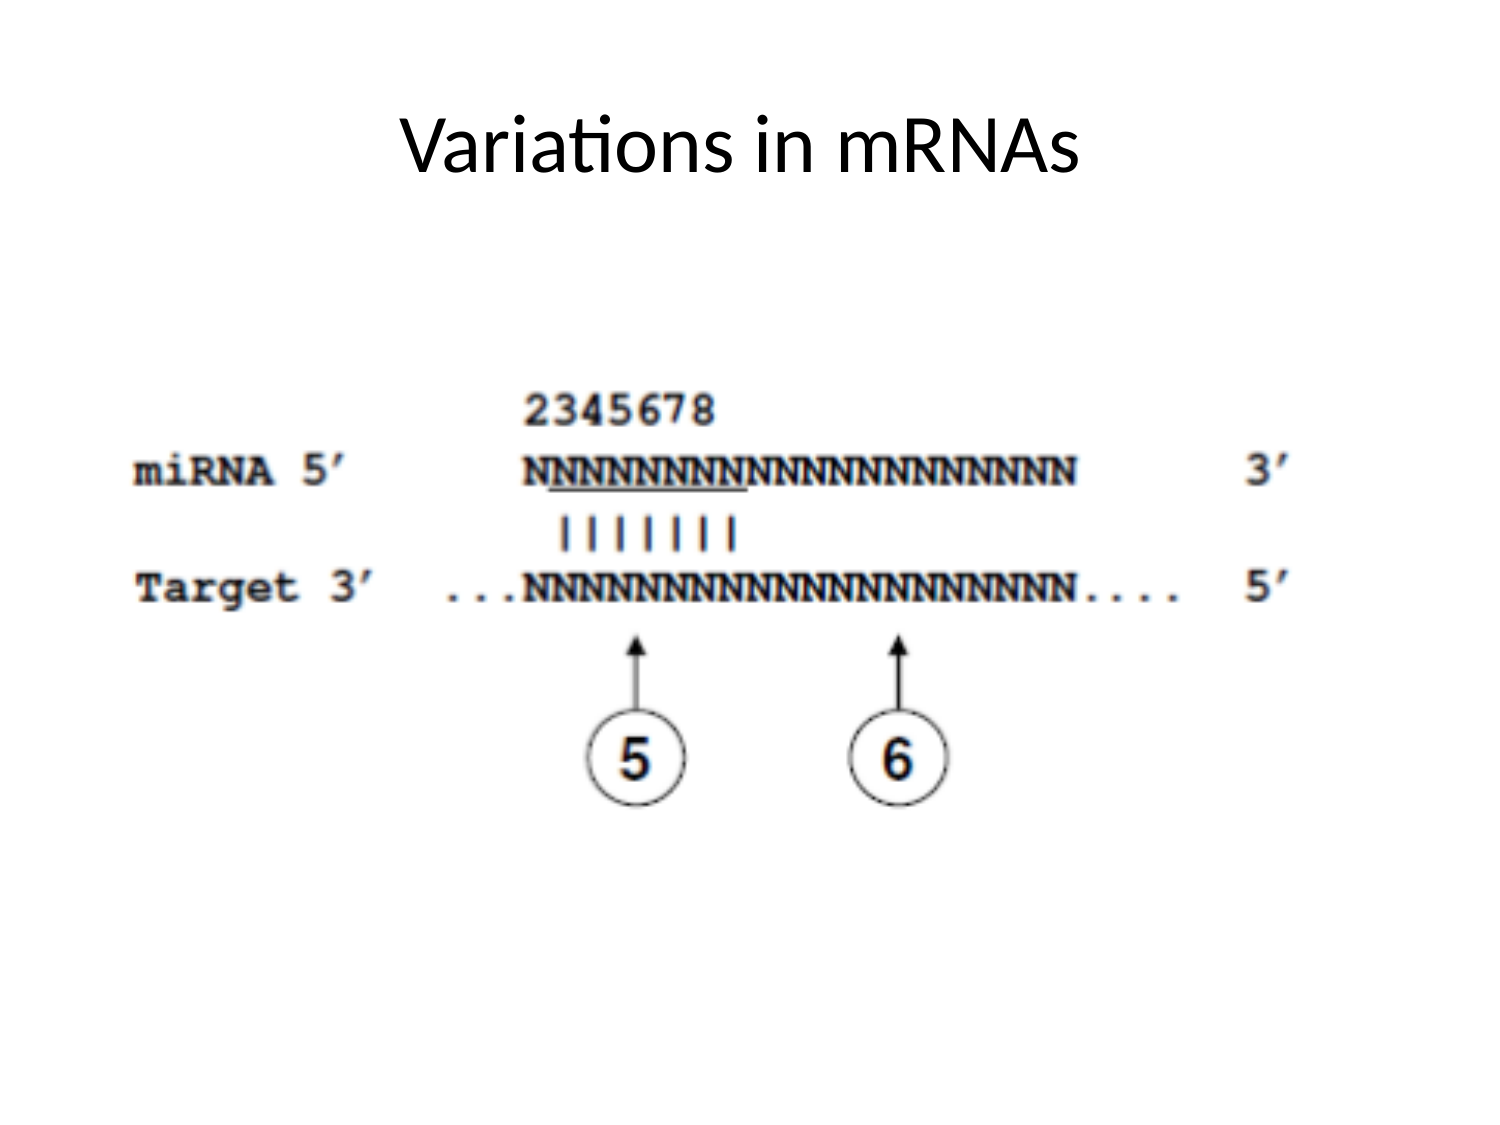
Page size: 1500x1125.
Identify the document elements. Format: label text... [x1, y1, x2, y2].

title Variations in mRNAs [75, 45, 1425, 233]
picture [74, 339, 1367, 823]
